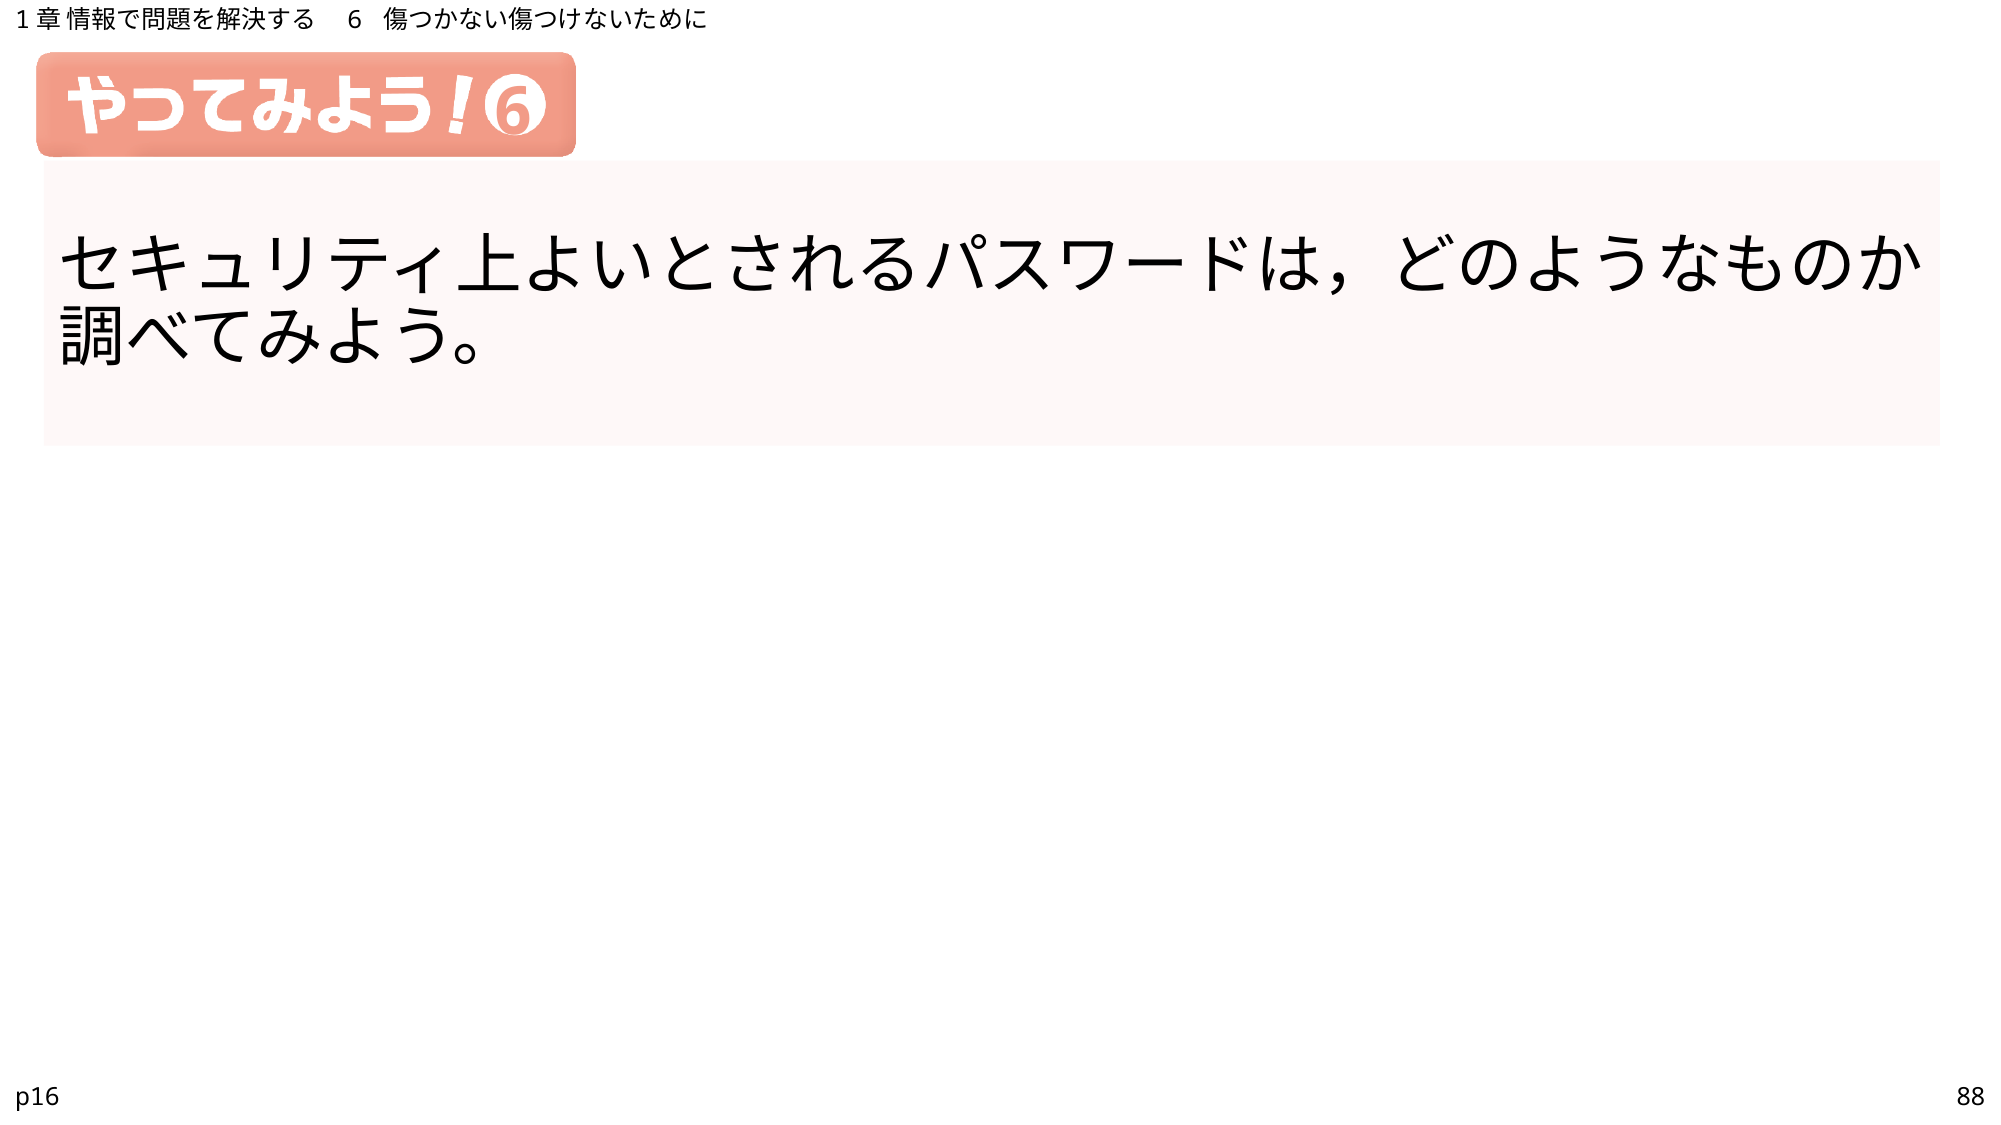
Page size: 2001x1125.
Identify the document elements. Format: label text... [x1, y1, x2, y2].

title 6 [458, 71, 570, 155]
list セキュリティ上よいとされるパスワードは，どのようなものか調べてみよう。 [43, 160, 1940, 446]
picture [31, 46, 586, 161]
slide_number 88 [1550, 1072, 2000, 1123]
list 1章 情報で問題を解決する 6 傷つかない傷つけないために [0, 0, 1438, 42]
list p16 [0, 1072, 661, 1123]
